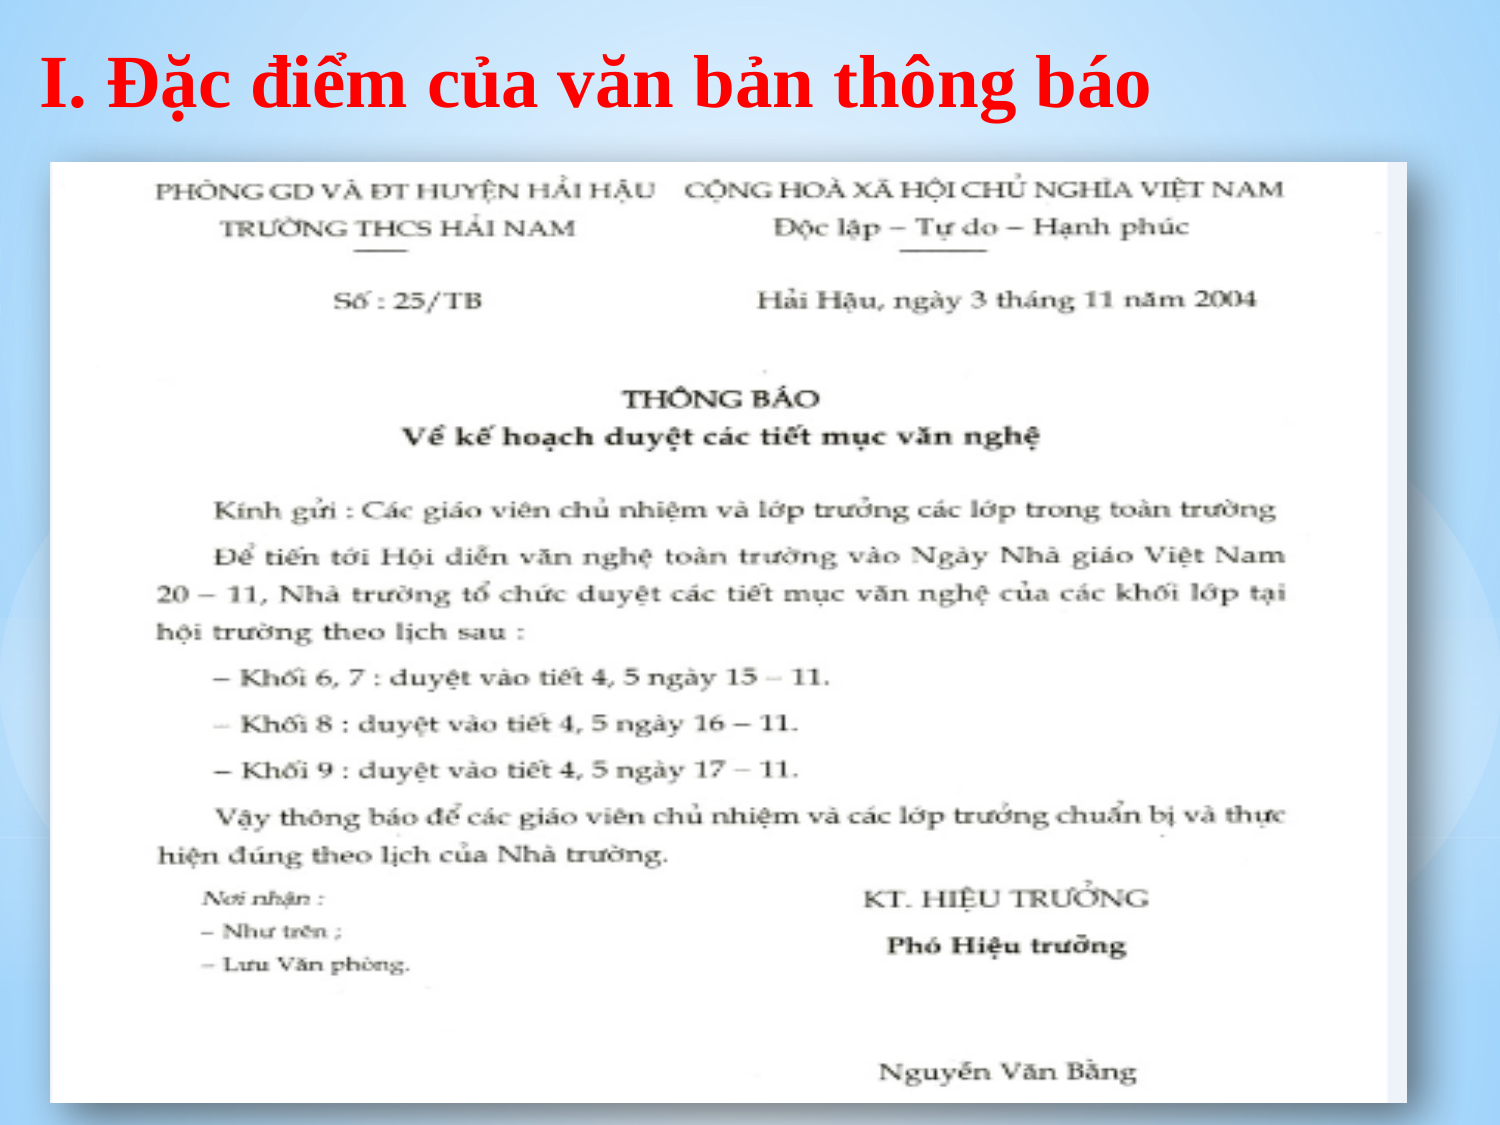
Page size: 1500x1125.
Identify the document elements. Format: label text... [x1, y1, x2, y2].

text_box I. Đặc điểm của văn bản thông báo [24, 24, 1188, 130]
picture [49, 162, 1408, 1103]
